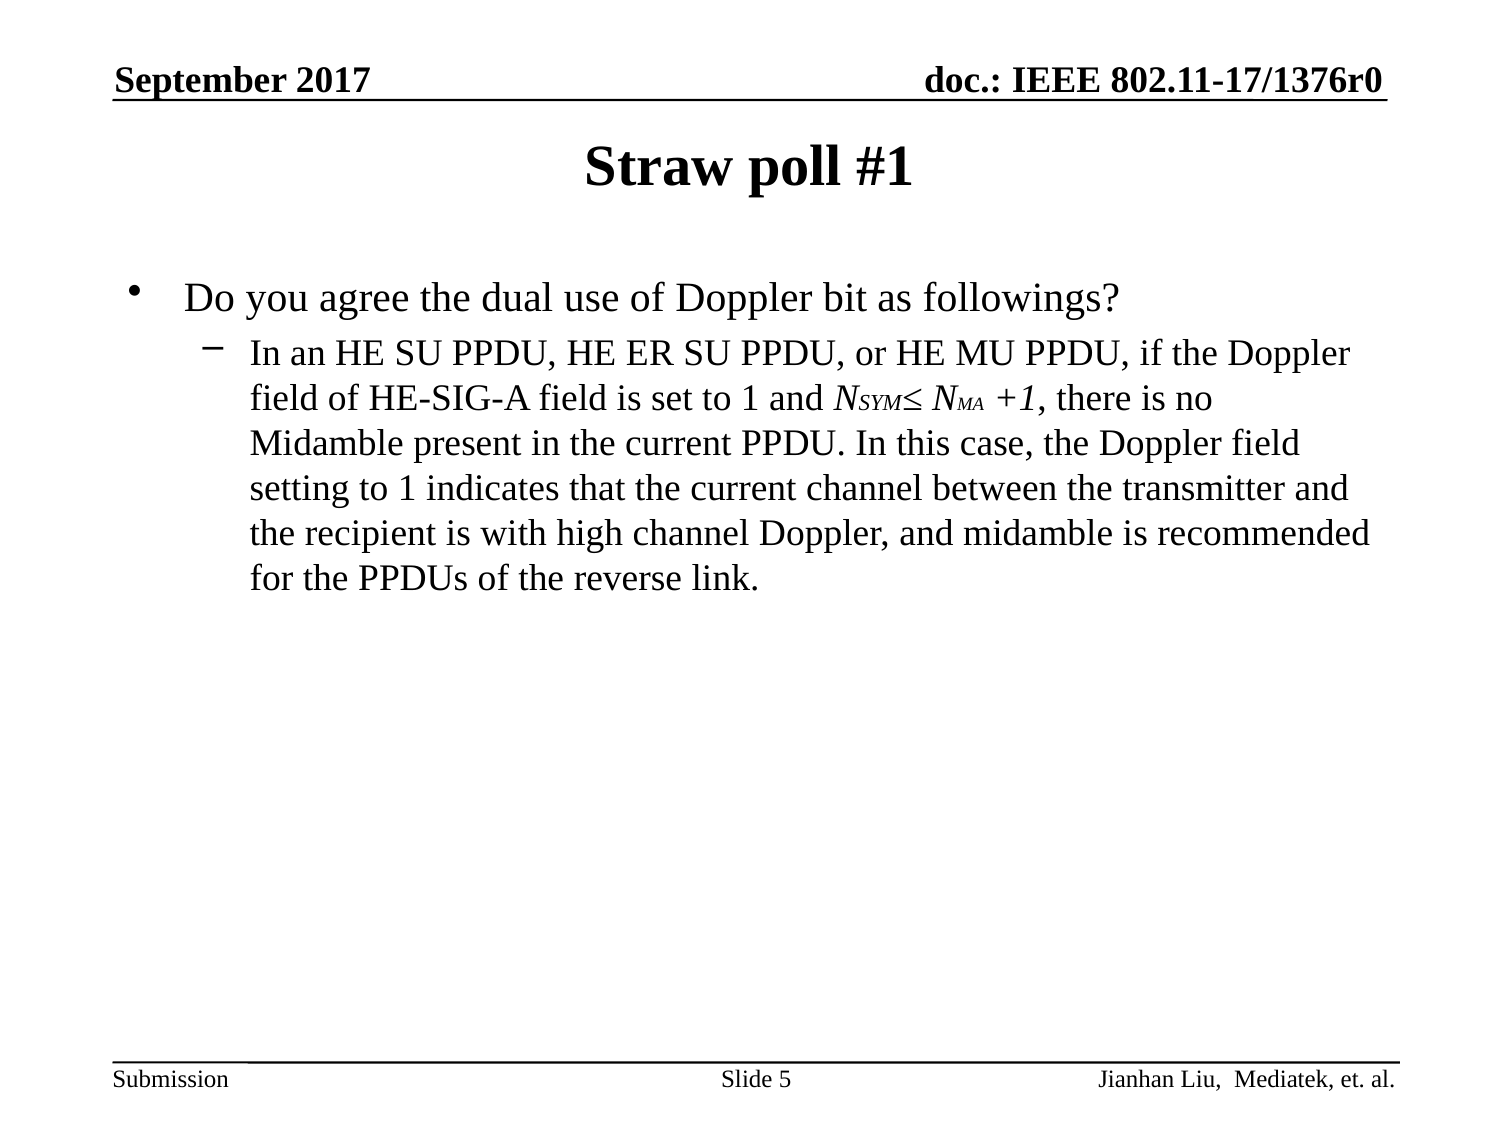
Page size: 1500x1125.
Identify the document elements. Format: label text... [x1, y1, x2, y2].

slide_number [114, 54, 381, 101]
title Straw poll #1 [112, 112, 1388, 213]
list Do you agree the dual use of Doppler bit as followings? In an HE SU PPDU, HE ER SU PPDU, or HE MU PPDU, if the Doppler field of HE-SIG-A field is set to 1 and NSYM≤ NMA +1, there is no Midamble present in the current PPDU. In this case, the Doppler field setting to 1 indicates that the current channel between the transmitter and the recipient is with high channel Doppler, and midamble is recommended for the PPDUs of the reverse link. [112, 262, 1388, 1001]
slide_number Slide 5 [712, 1061, 800, 1093]
text_box Jianhan Liu, Mediatek, et. al. [1098, 1062, 1396, 1093]
